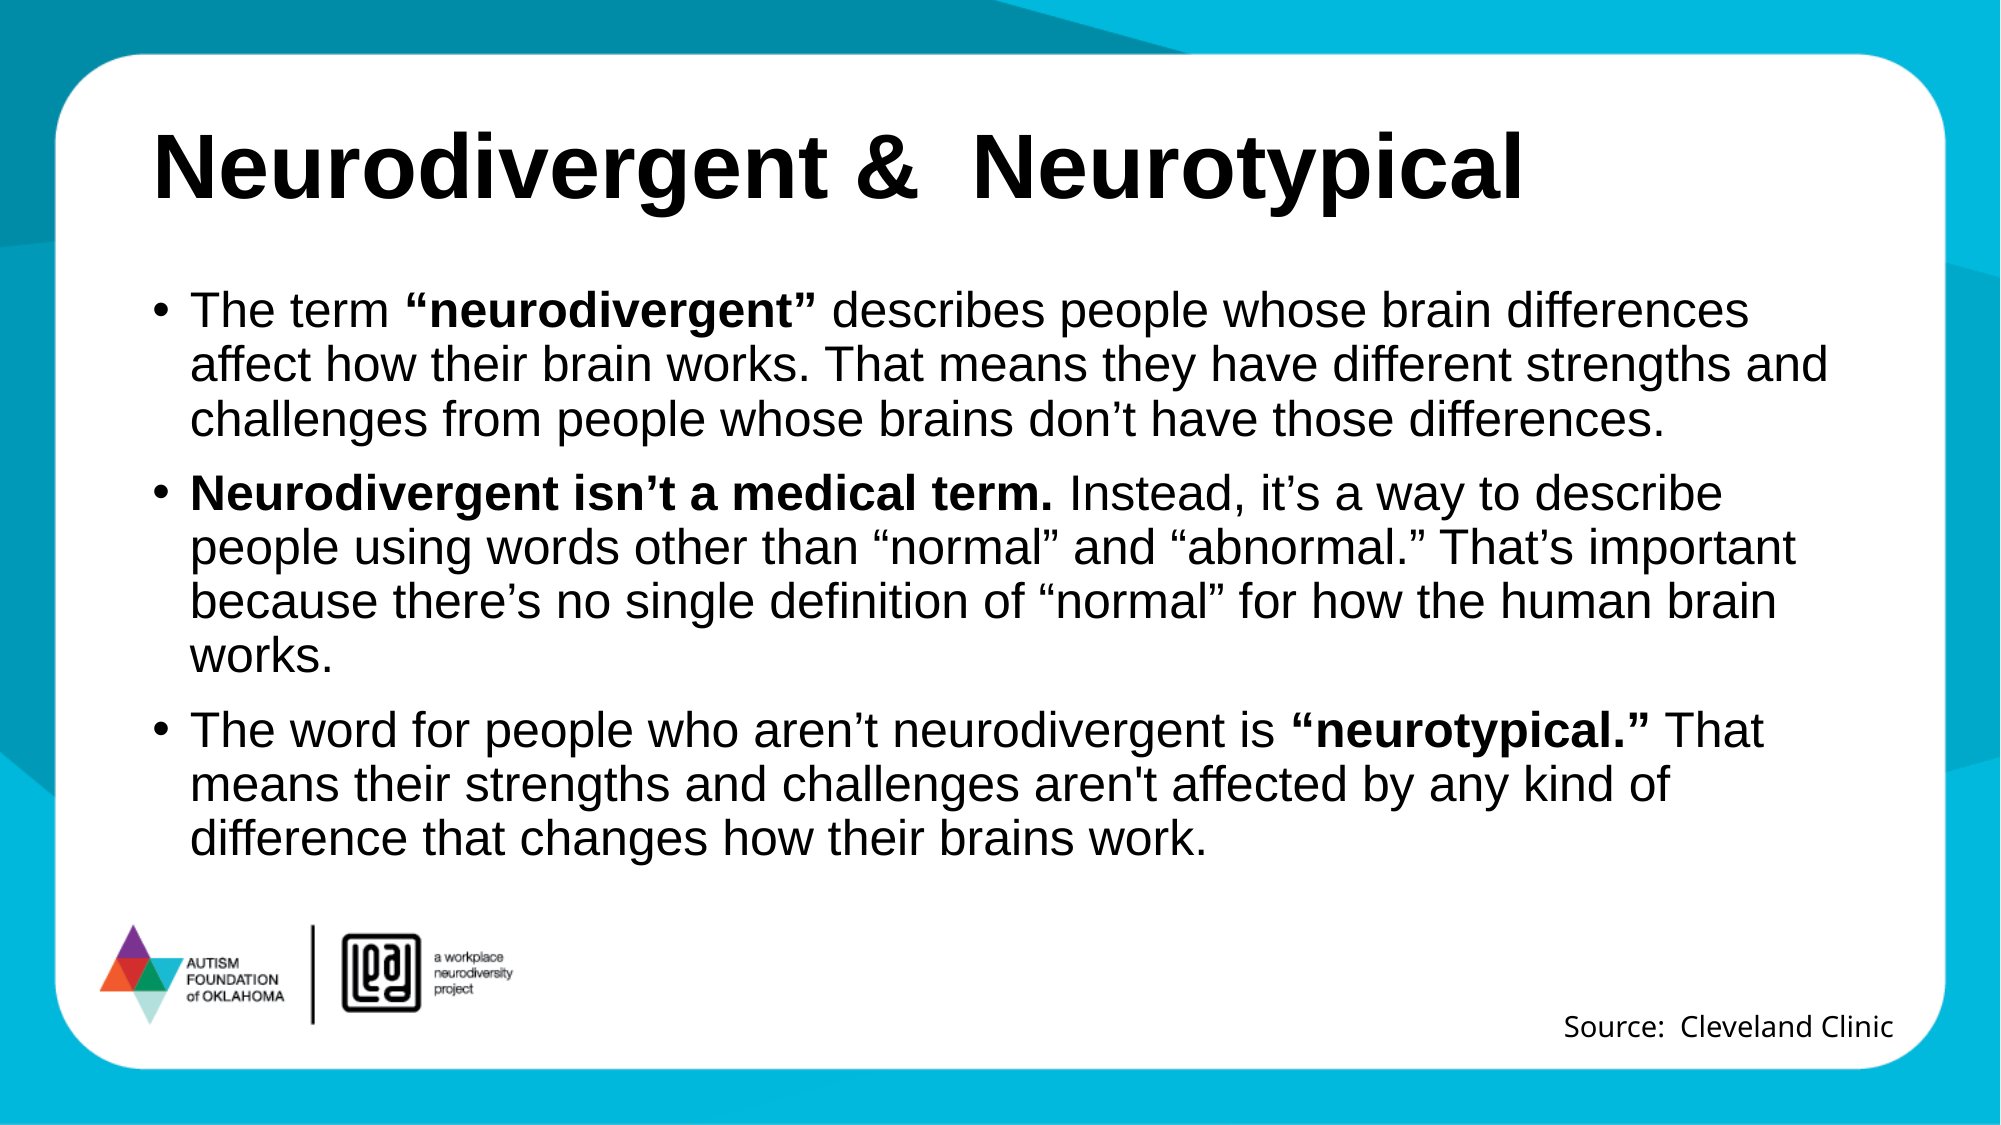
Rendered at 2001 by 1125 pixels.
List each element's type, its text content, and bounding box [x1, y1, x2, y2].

text_box Source: Cleveland Clinic [1549, 1000, 2000, 1051]
picture [0, 0, 2001, 1125]
title Neurodivergent & Neurotypical [137, 59, 1863, 277]
list The term “neurodivergent” describes people whose brain differences affect how their brain works. That means they have different strengths and challenges from people whose brains don’t have those differences. Neurodivergent isn’t a medical term. Instead, it’s a way to describe people using words other than “normal” and “abnormal.” That’s important because there’s no single definition of “normal” for how the human brain works. The word for people who aren’t neurodivergent is “neurotypical.” That means their strengths and challenges aren't affected by any kind of difference that changes how their brains work. [137, 277, 1863, 948]
